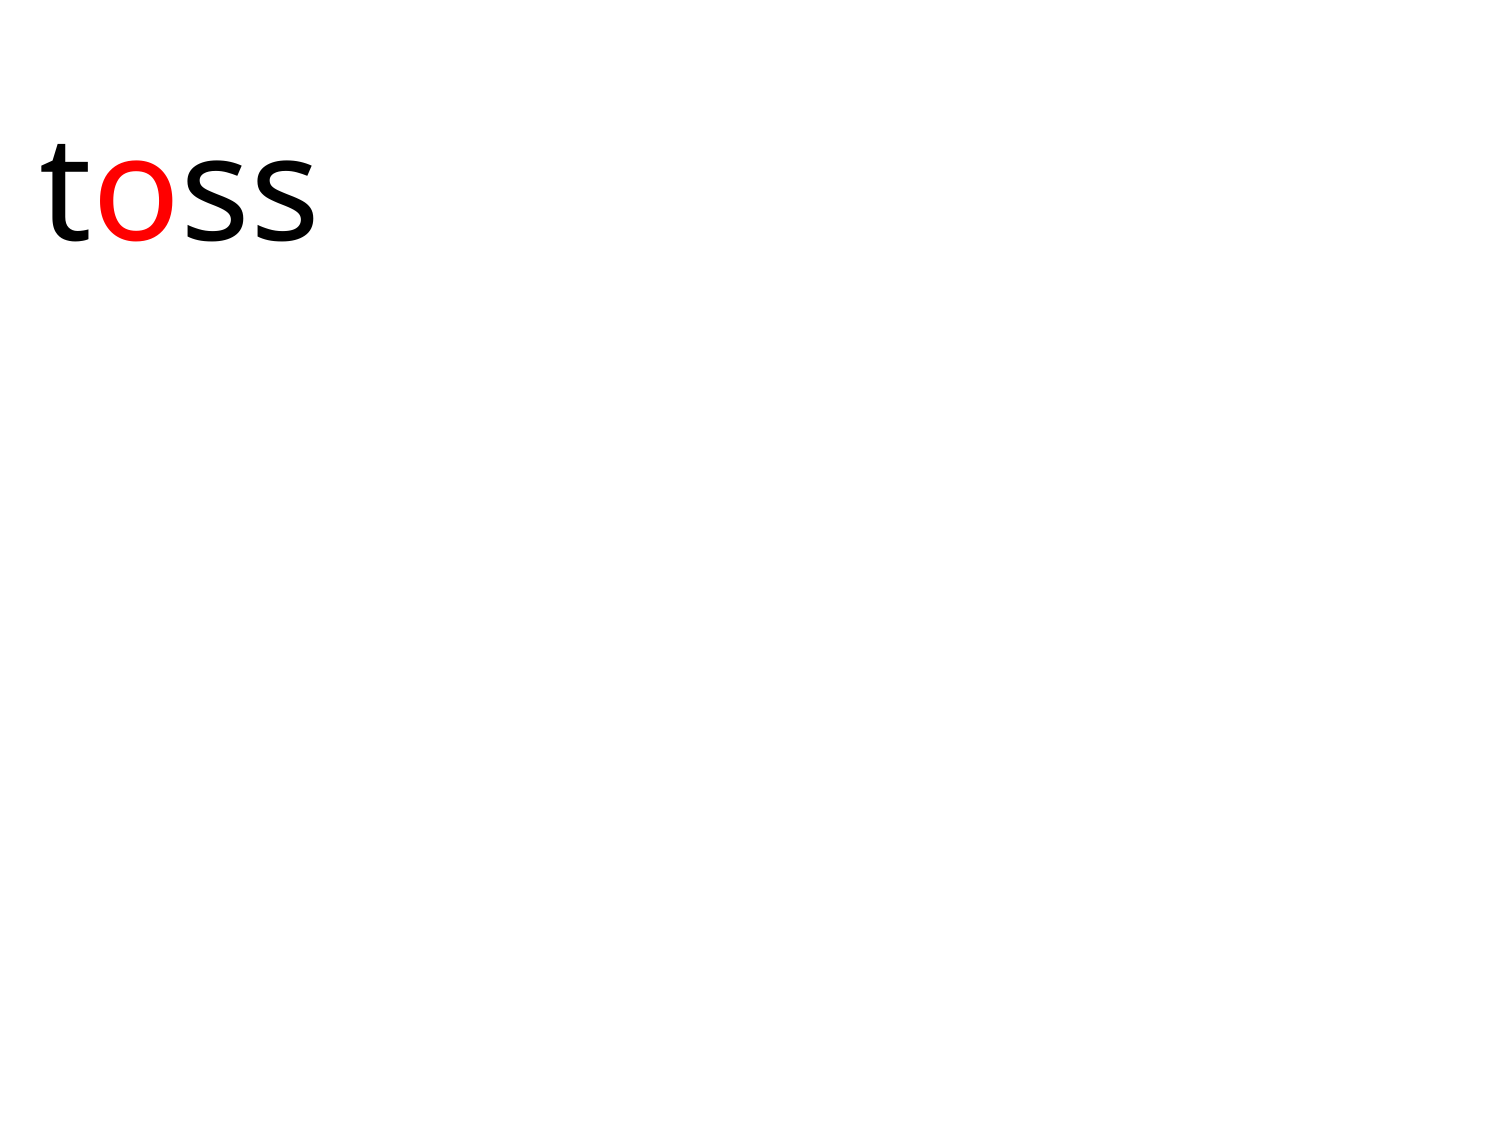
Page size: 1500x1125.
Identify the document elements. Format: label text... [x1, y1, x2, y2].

text_box toss [25, 87, 1485, 277]
